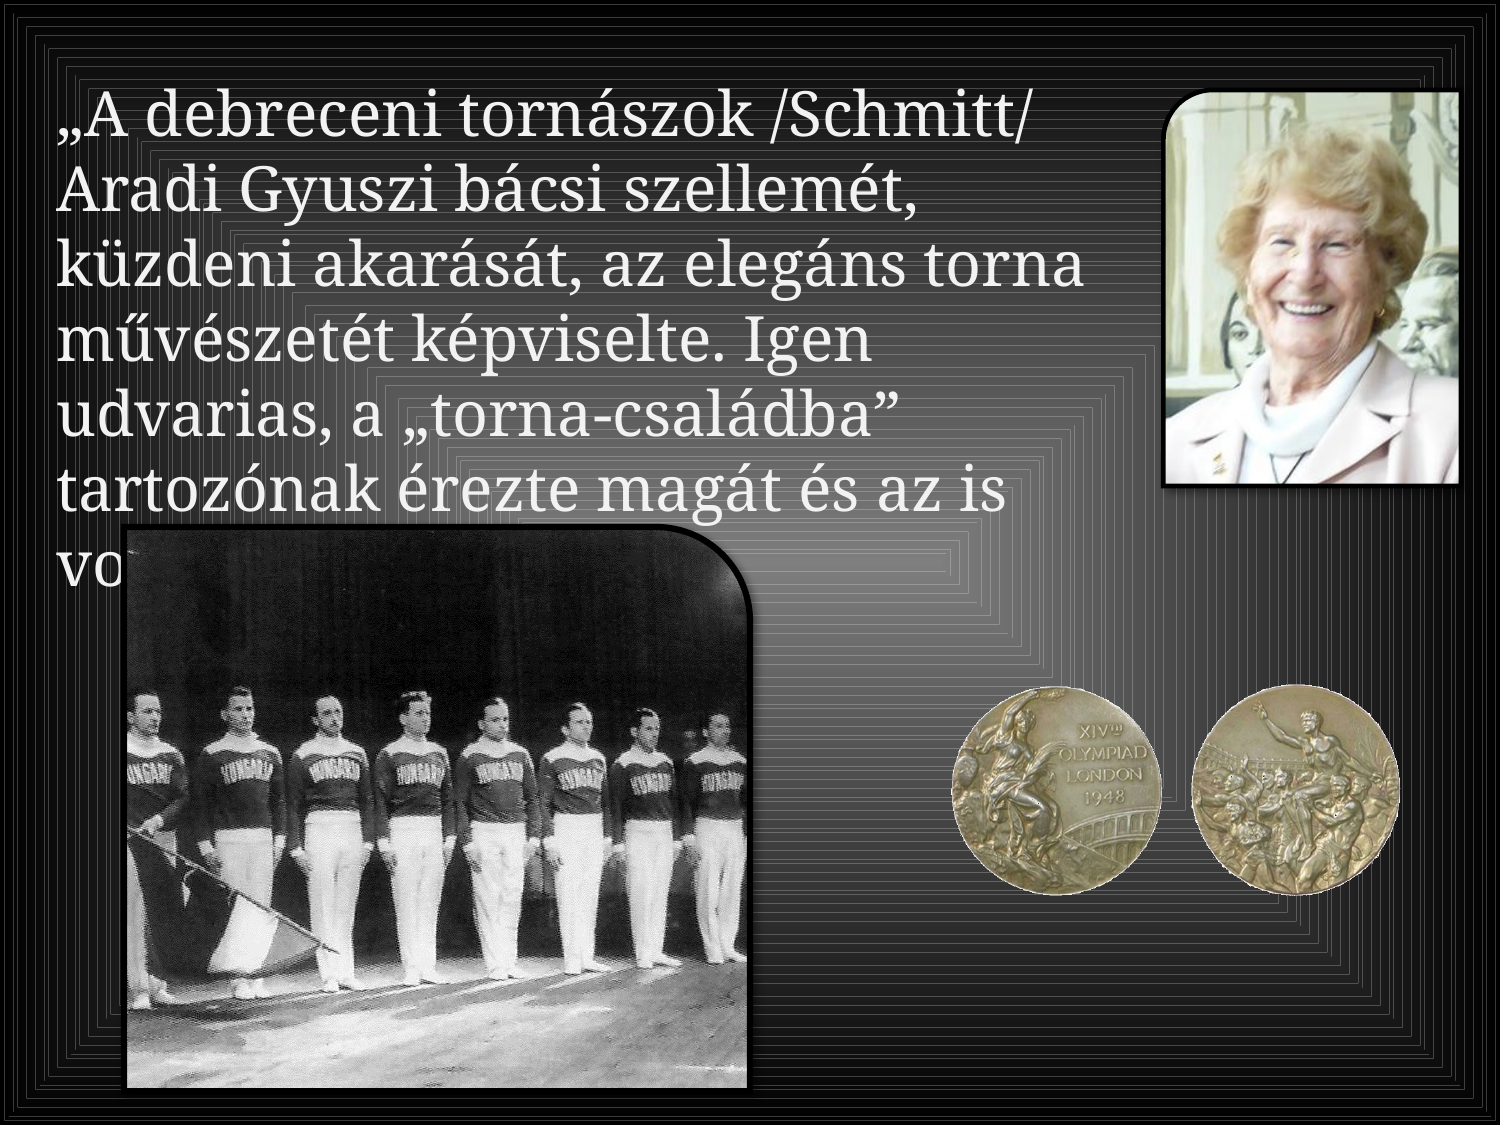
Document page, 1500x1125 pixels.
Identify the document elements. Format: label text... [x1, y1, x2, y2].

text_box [123, 526, 1459, 1092]
picture [1163, 89, 1462, 487]
list „A debreceni tornászok /Schmitt/ Aradi Gyuszi bácsi szellemét, küzdeni akarását, az elegáns torna művészetét képviselte. Igen udvarias, a „torna-családba” tartozónak érezte magát és az is volt.” [40, 66, 1141, 575]
